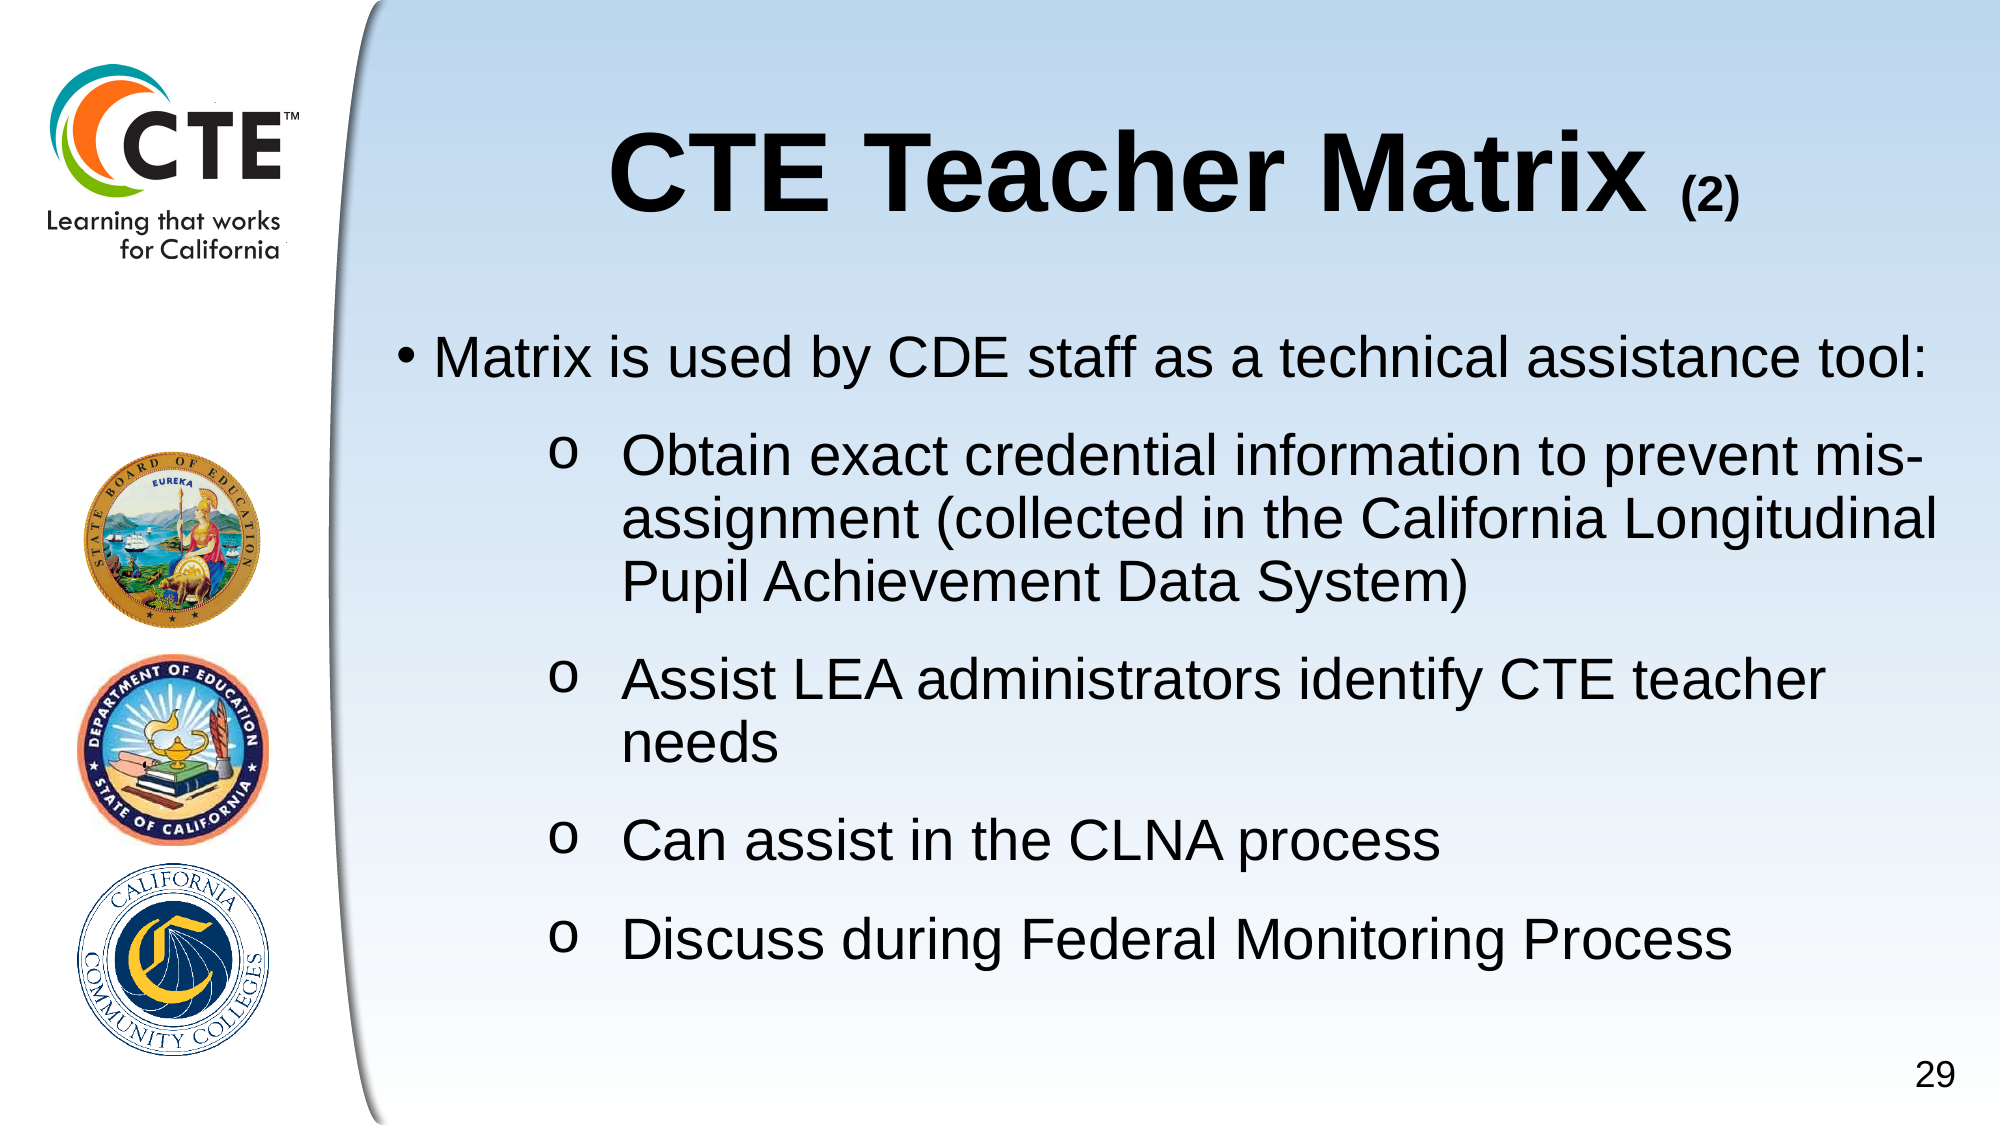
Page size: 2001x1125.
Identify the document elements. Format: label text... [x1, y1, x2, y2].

picture [48, 64, 299, 259]
title CTE Teacher Matrix (2) [381, 59, 1968, 291]
picture [77, 445, 269, 637]
picture [77, 654, 269, 846]
picture [77, 863, 269, 1056]
list Matrix is used by CDE staff as a technical assistance tool: Obtain exact credential information to prevent mis-assignment (collected in the California Longitudinal Pupil Achievement Data System) Assist LEA administrators identify CTE teacher needs Can assist in the CLNA process Discuss during Federal Monitoring Process [381, 319, 1968, 1014]
